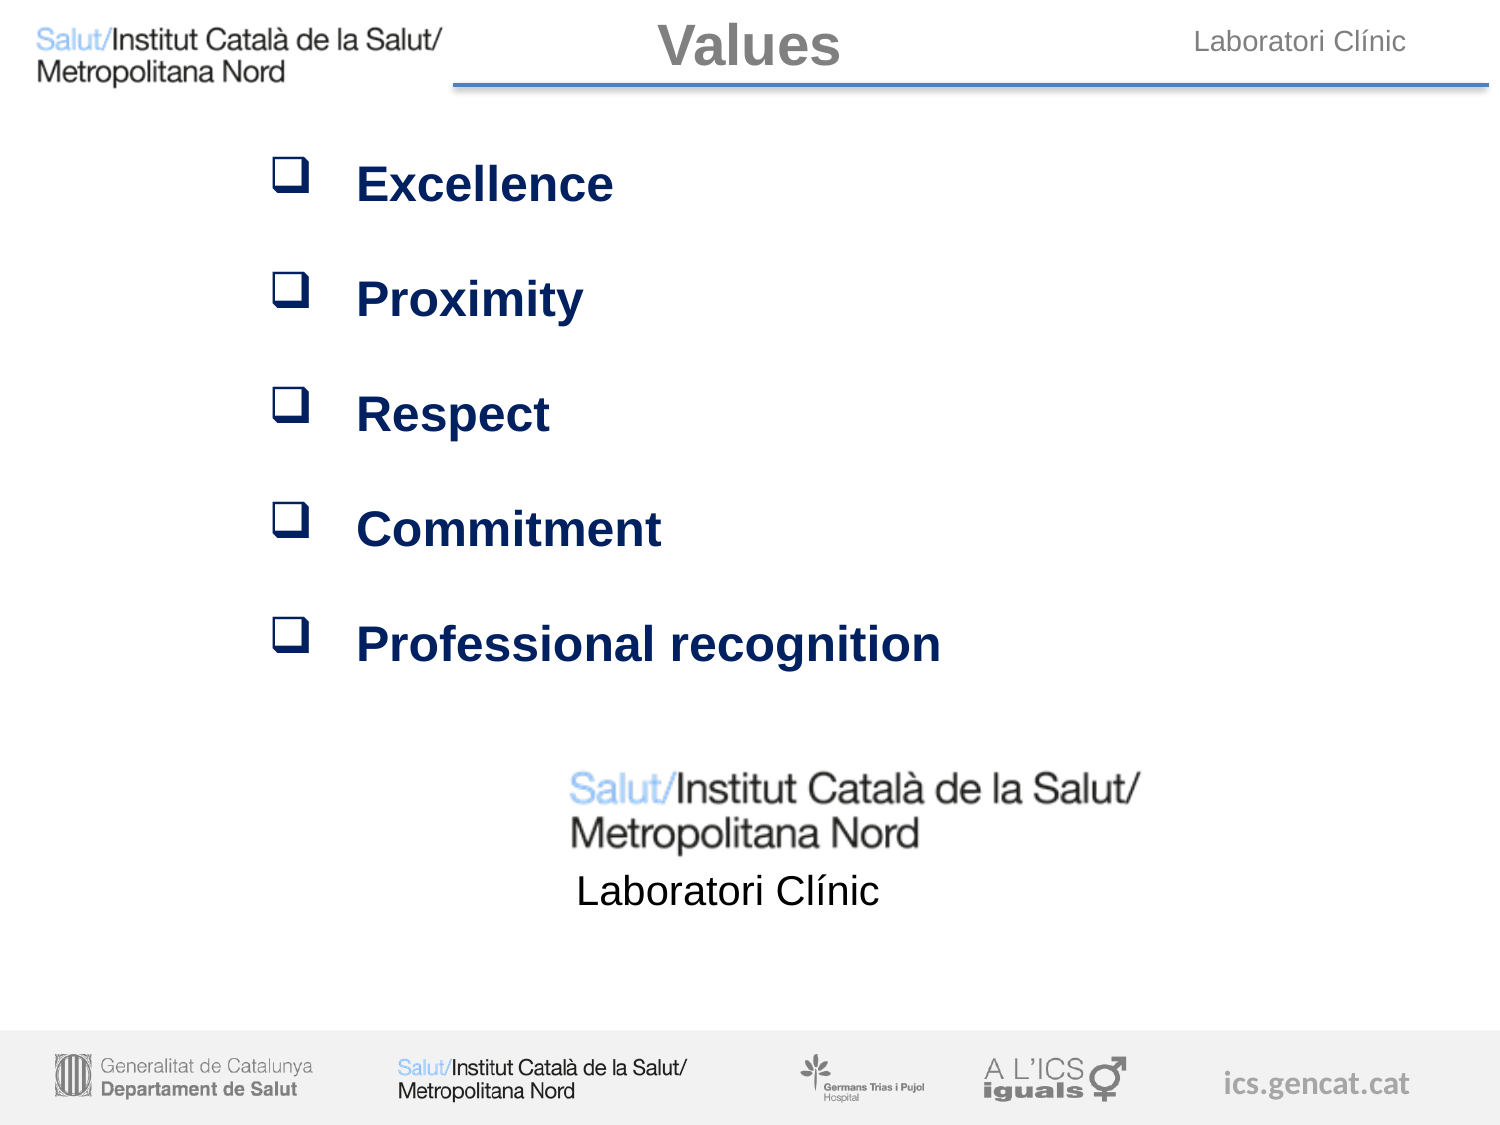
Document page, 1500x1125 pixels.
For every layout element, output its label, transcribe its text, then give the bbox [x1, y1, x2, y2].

picture [30, 21, 449, 90]
picture [979, 1053, 1128, 1103]
picture [55, 1054, 313, 1102]
text_box Excellence Proximity Respect Commitment Professional recognition [253, 113, 1093, 679]
picture [800, 1054, 924, 1103]
text_box Values [598, 0, 902, 85]
text_box Laboratori Clínic [561, 867, 900, 922]
picture [393, 1054, 691, 1103]
picture [560, 763, 1151, 860]
